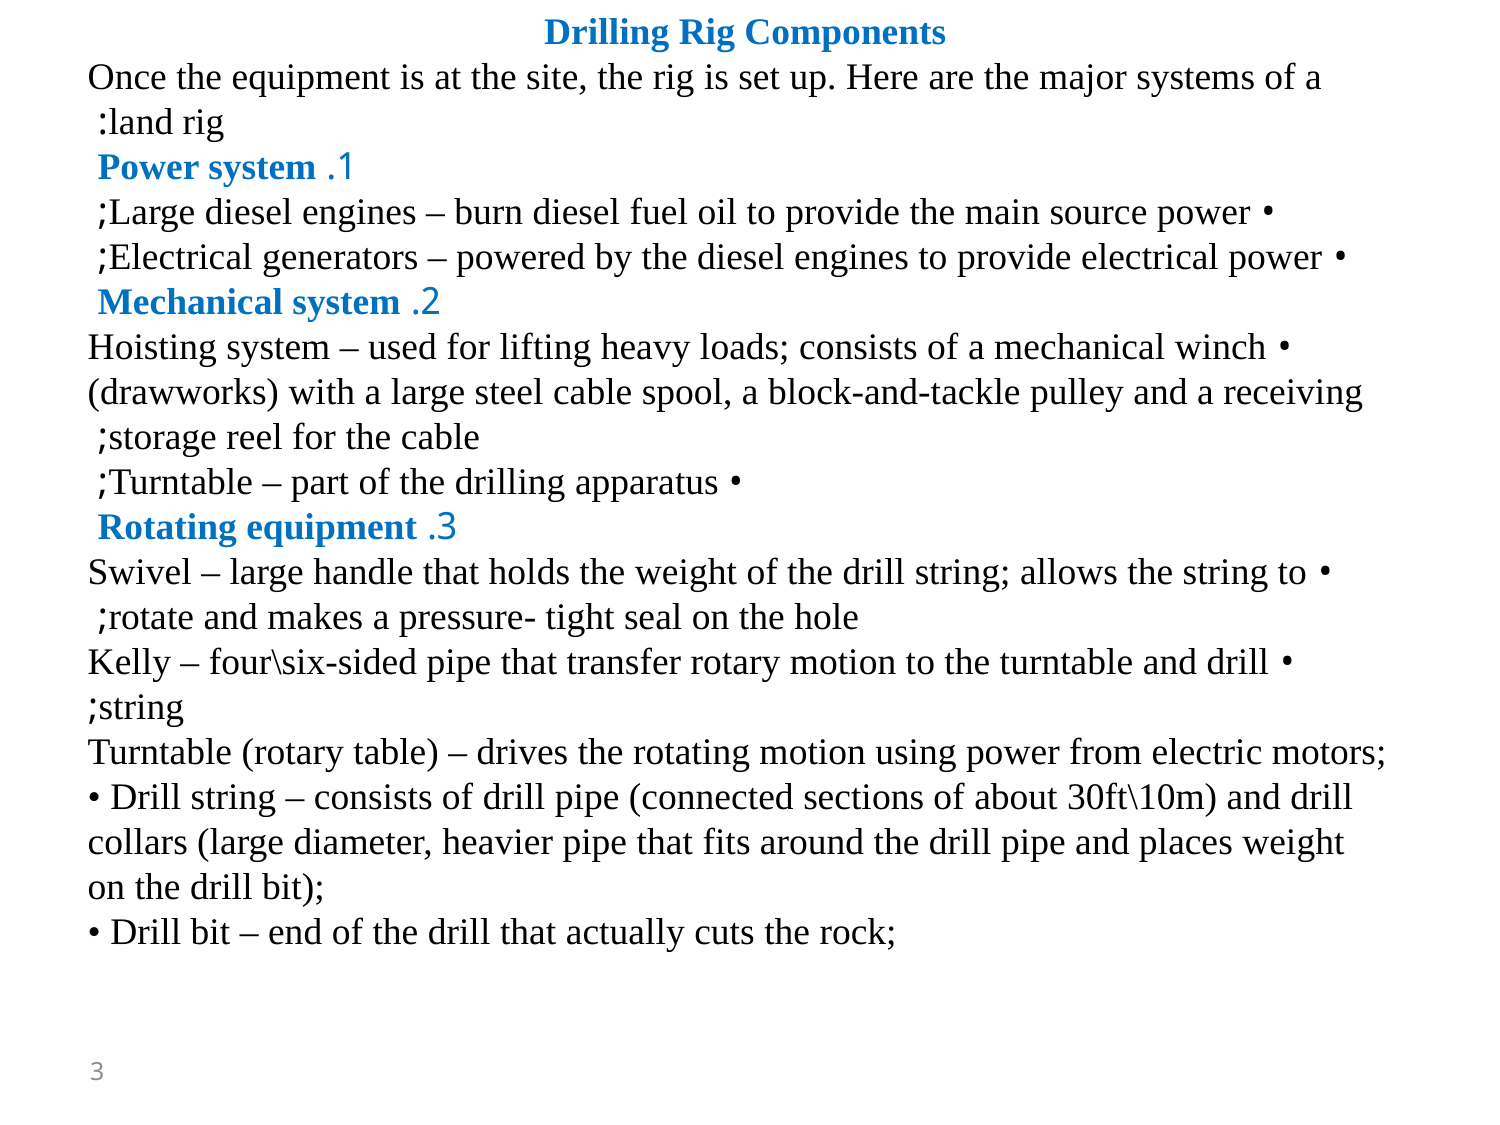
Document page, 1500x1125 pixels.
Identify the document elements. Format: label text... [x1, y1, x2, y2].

slide_number 3 [75, 1042, 425, 1103]
text_box Drilling Rig Components Once the equipment is at the site, the rig is set up. Here are the major systems of a land rig: 1. Power system • Large diesel engines – burn diesel fuel oil to provide the main source power; • Electrical generators – powered by the diesel engines to provide electrical power; 2. Mechanical system • Hoisting system – used for lifting heavy loads; consists of a mechanical winch (drawworks) with a large steel cable spool, a block-and-tackle pulley and a receiving storage reel for the cable; • Turntable – part of the drilling apparatus; 3. Rotating equipment • Swivel – large handle that holds the weight of the drill string; allows the string to rotate and makes a pressure- tight seal on the hole; • Kelly – four\six-sided pipe that transfer rotary motion to the turntable and drill string; Turntable (rotary table) – drives the rotating motion using power from electric motors; • Drill string – consists of drill pipe (connected sections of about 30ft\10m) and drill collars (large diameter, heavier pipe that fits around the drill pipe and places weight on the drill bit); • Drill bit – end of the drill that actually cuts the rock; [72, 0, 1408, 1045]
